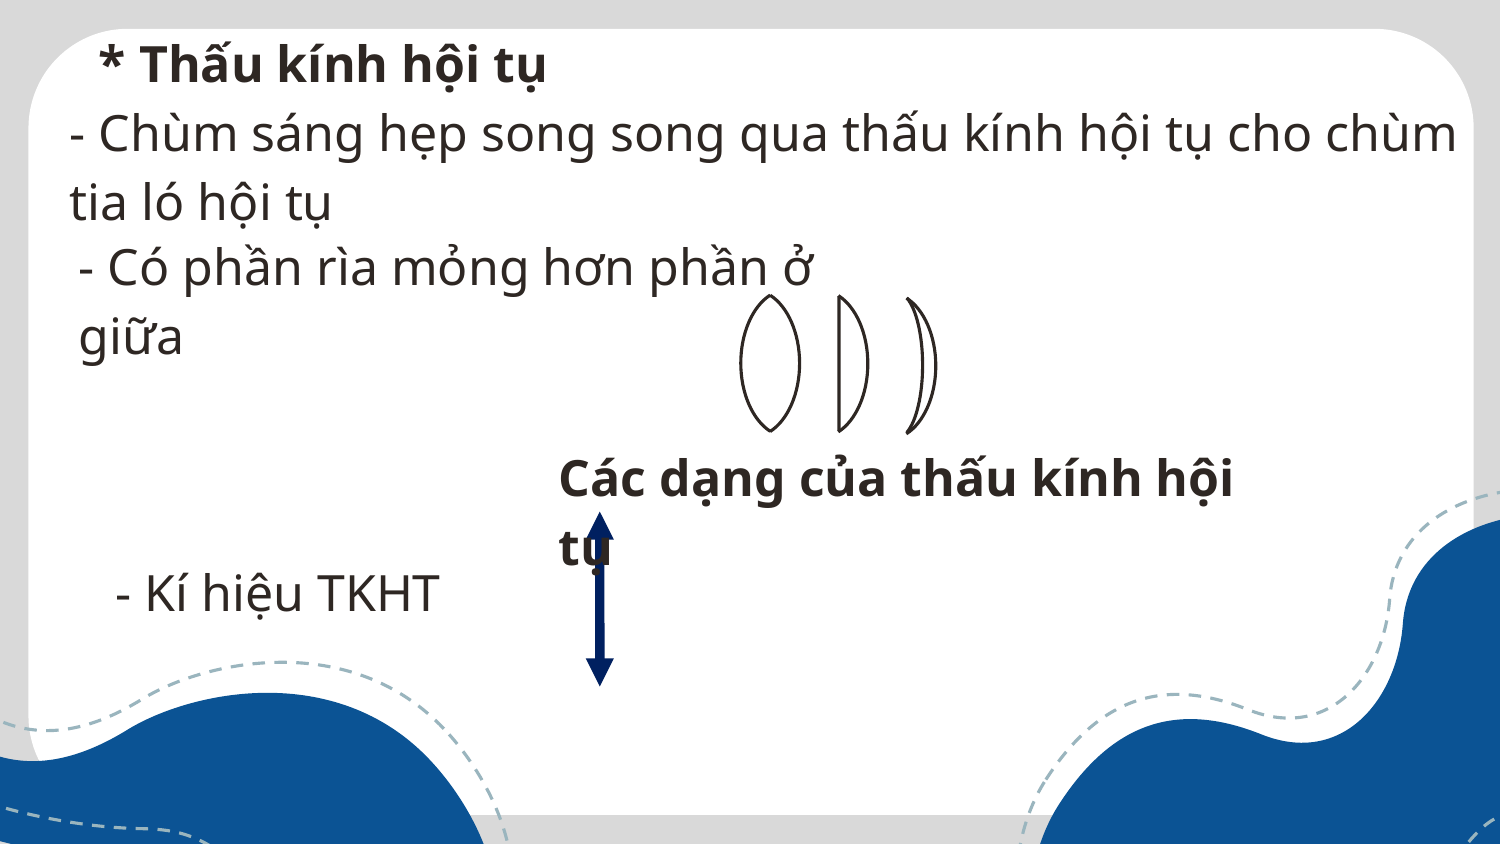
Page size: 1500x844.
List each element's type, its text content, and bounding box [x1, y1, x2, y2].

text_box [593, 574, 607, 687]
text_box - Kí hiệu TKHT [100, 537, 486, 610]
text_box - Chùm sáng hẹp song song qua thấu kính hội tụ cho chùm tia ló hội tụ [54, 77, 1485, 235]
text_box - Có phần rìa mỏng hơn phần ở giữa [64, 211, 932, 284]
text_box [593, 511, 606, 558]
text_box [543, 294, 1251, 481]
text_box * Thấu kính hội tụ [83, 32, 746, 77]
